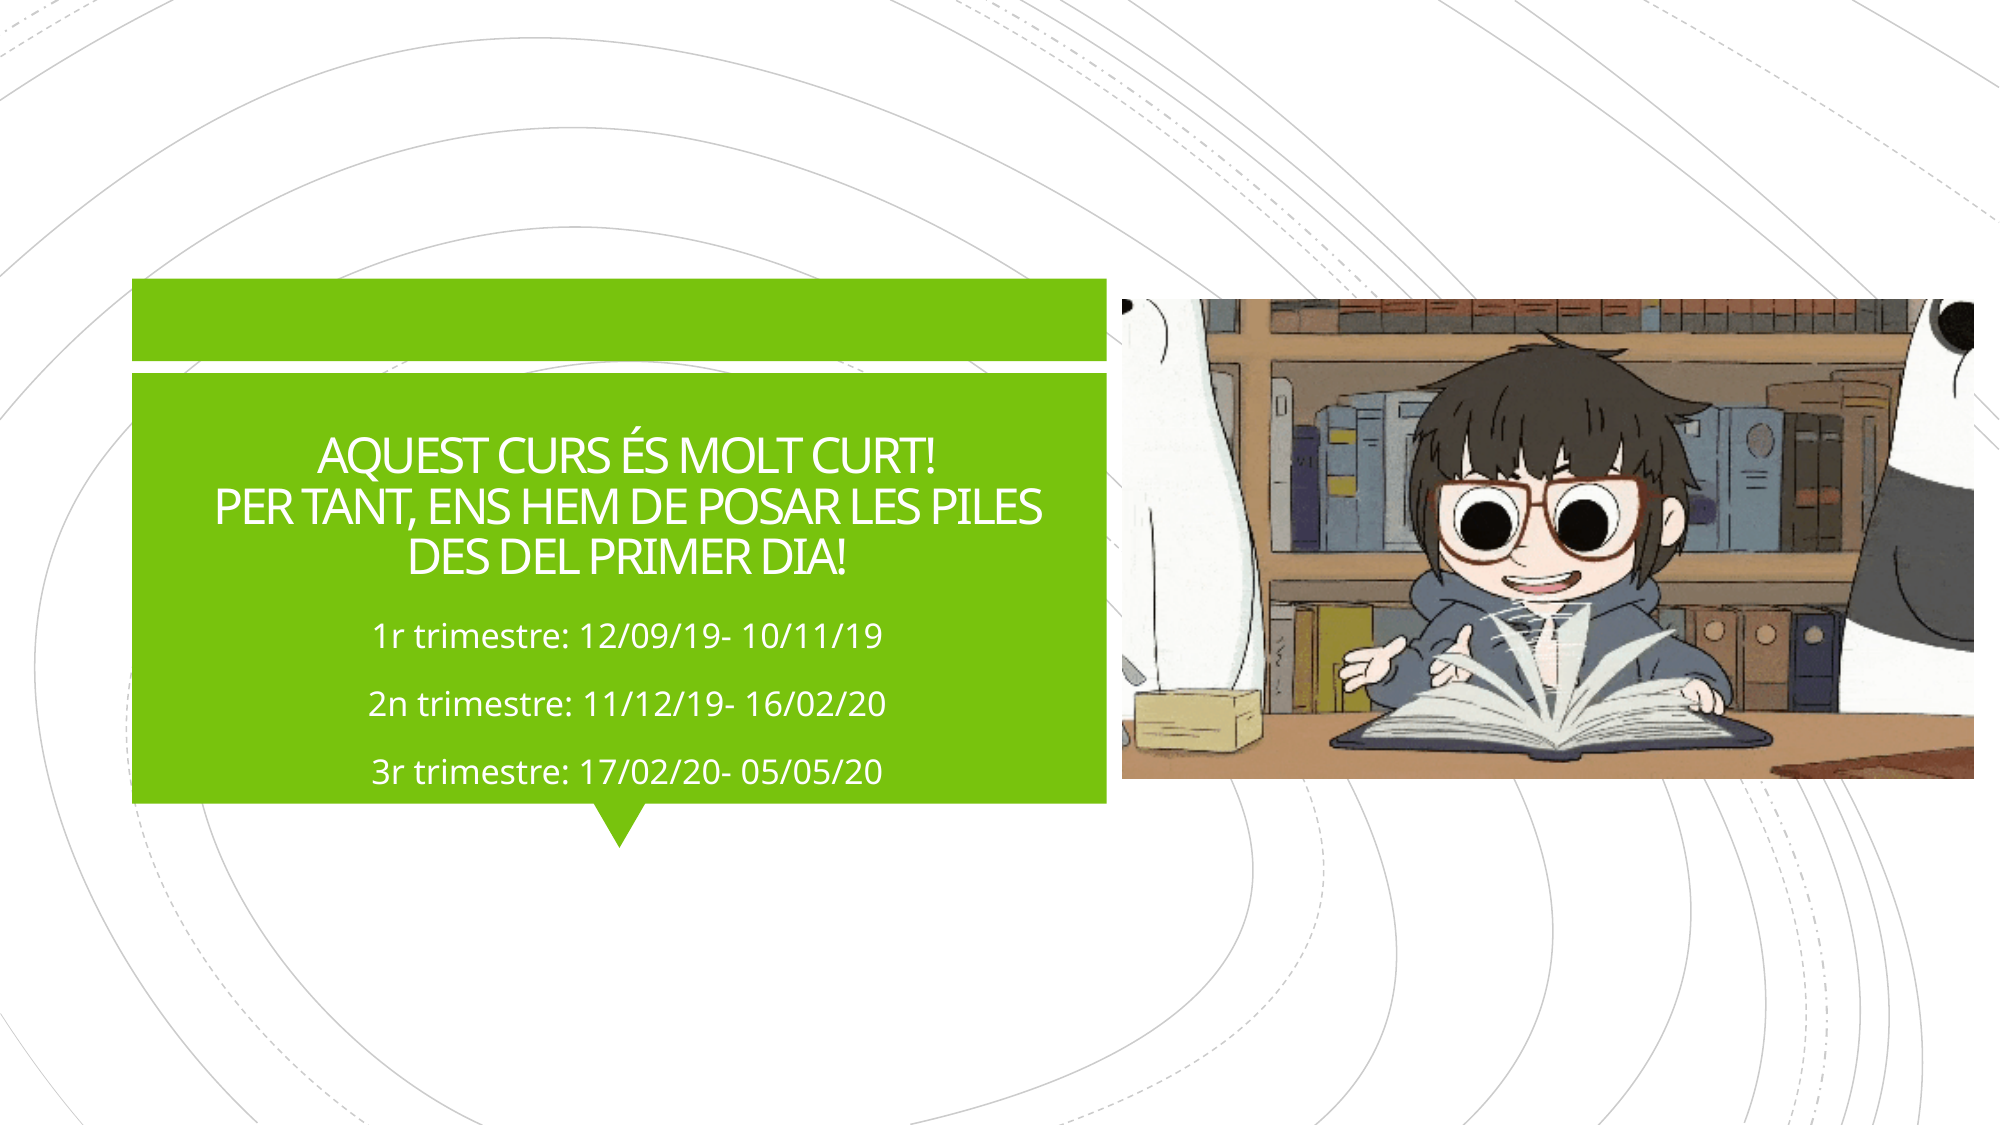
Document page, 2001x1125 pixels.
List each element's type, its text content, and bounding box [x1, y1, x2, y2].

title AQUEST CURS ÉS MOLT CURT! PER TANT, ENS HEM DE POSAR LES PILES DES DEL PRIMER DIA! [153, 391, 1102, 539]
picture [1122, 299, 1975, 779]
list 1r trimestre: 12/09/19- 10/11/19 2n trimestre: 11/12/19- 16/02/20 3r trimestre: 17/02/20- 05/05/20 [101, 539, 1154, 802]
